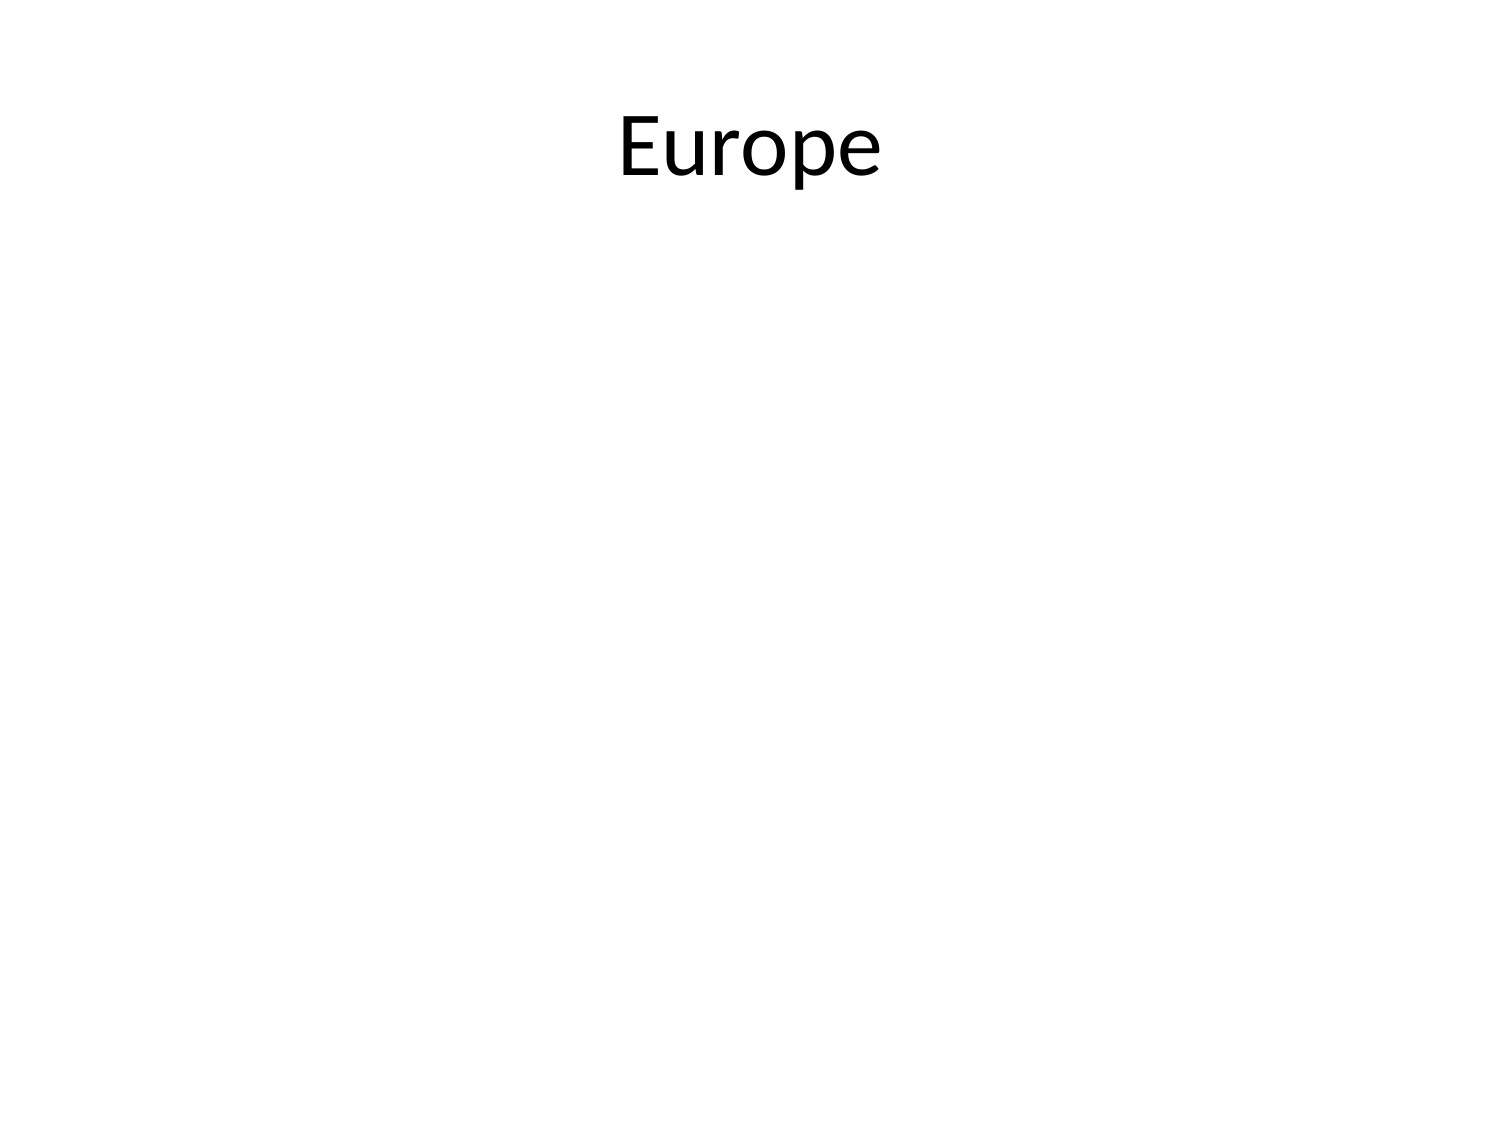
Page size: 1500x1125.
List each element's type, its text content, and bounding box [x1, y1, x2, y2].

title Europe [75, 45, 1425, 233]
